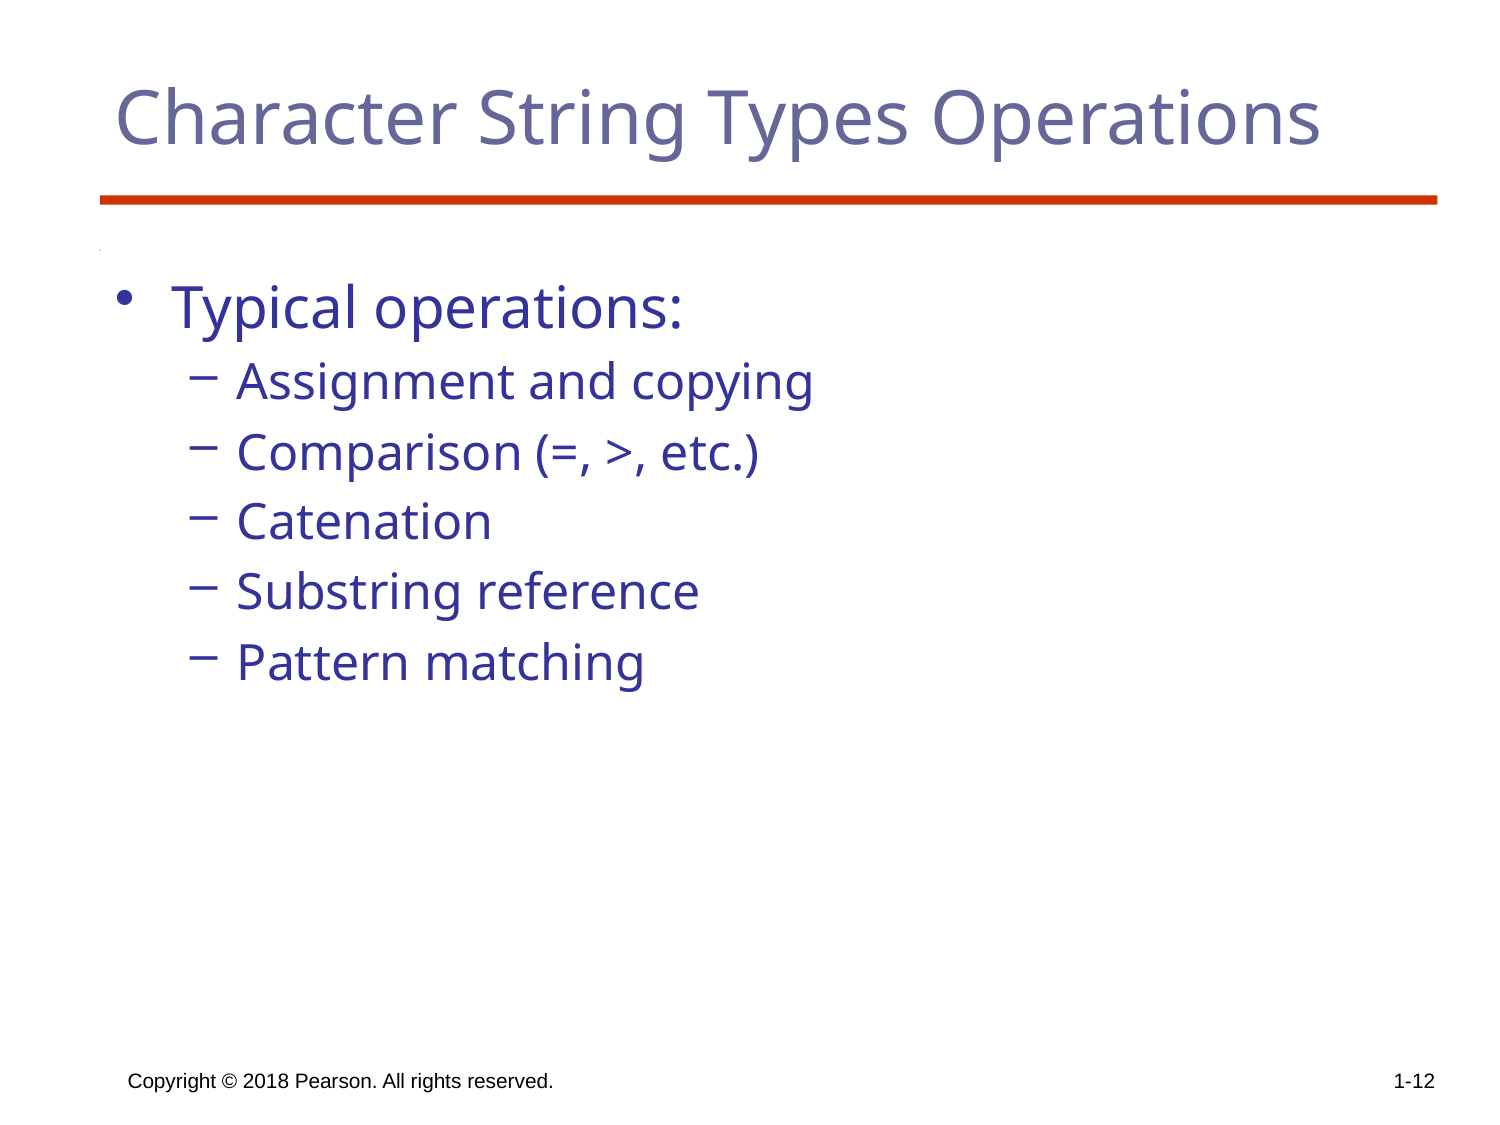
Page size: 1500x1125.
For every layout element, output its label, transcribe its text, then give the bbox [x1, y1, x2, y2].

list Typical operations: Assignment and copying Comparison (=, >, etc.) Catenation Substring reference Pattern matching [99, 262, 1438, 1013]
title Character String Types Operations [99, 62, 1438, 250]
footer Copyright © 2018 Pearson. All rights reserved. [112, 1024, 801, 1101]
slide_number 1-12 [1137, 1024, 1451, 1101]
